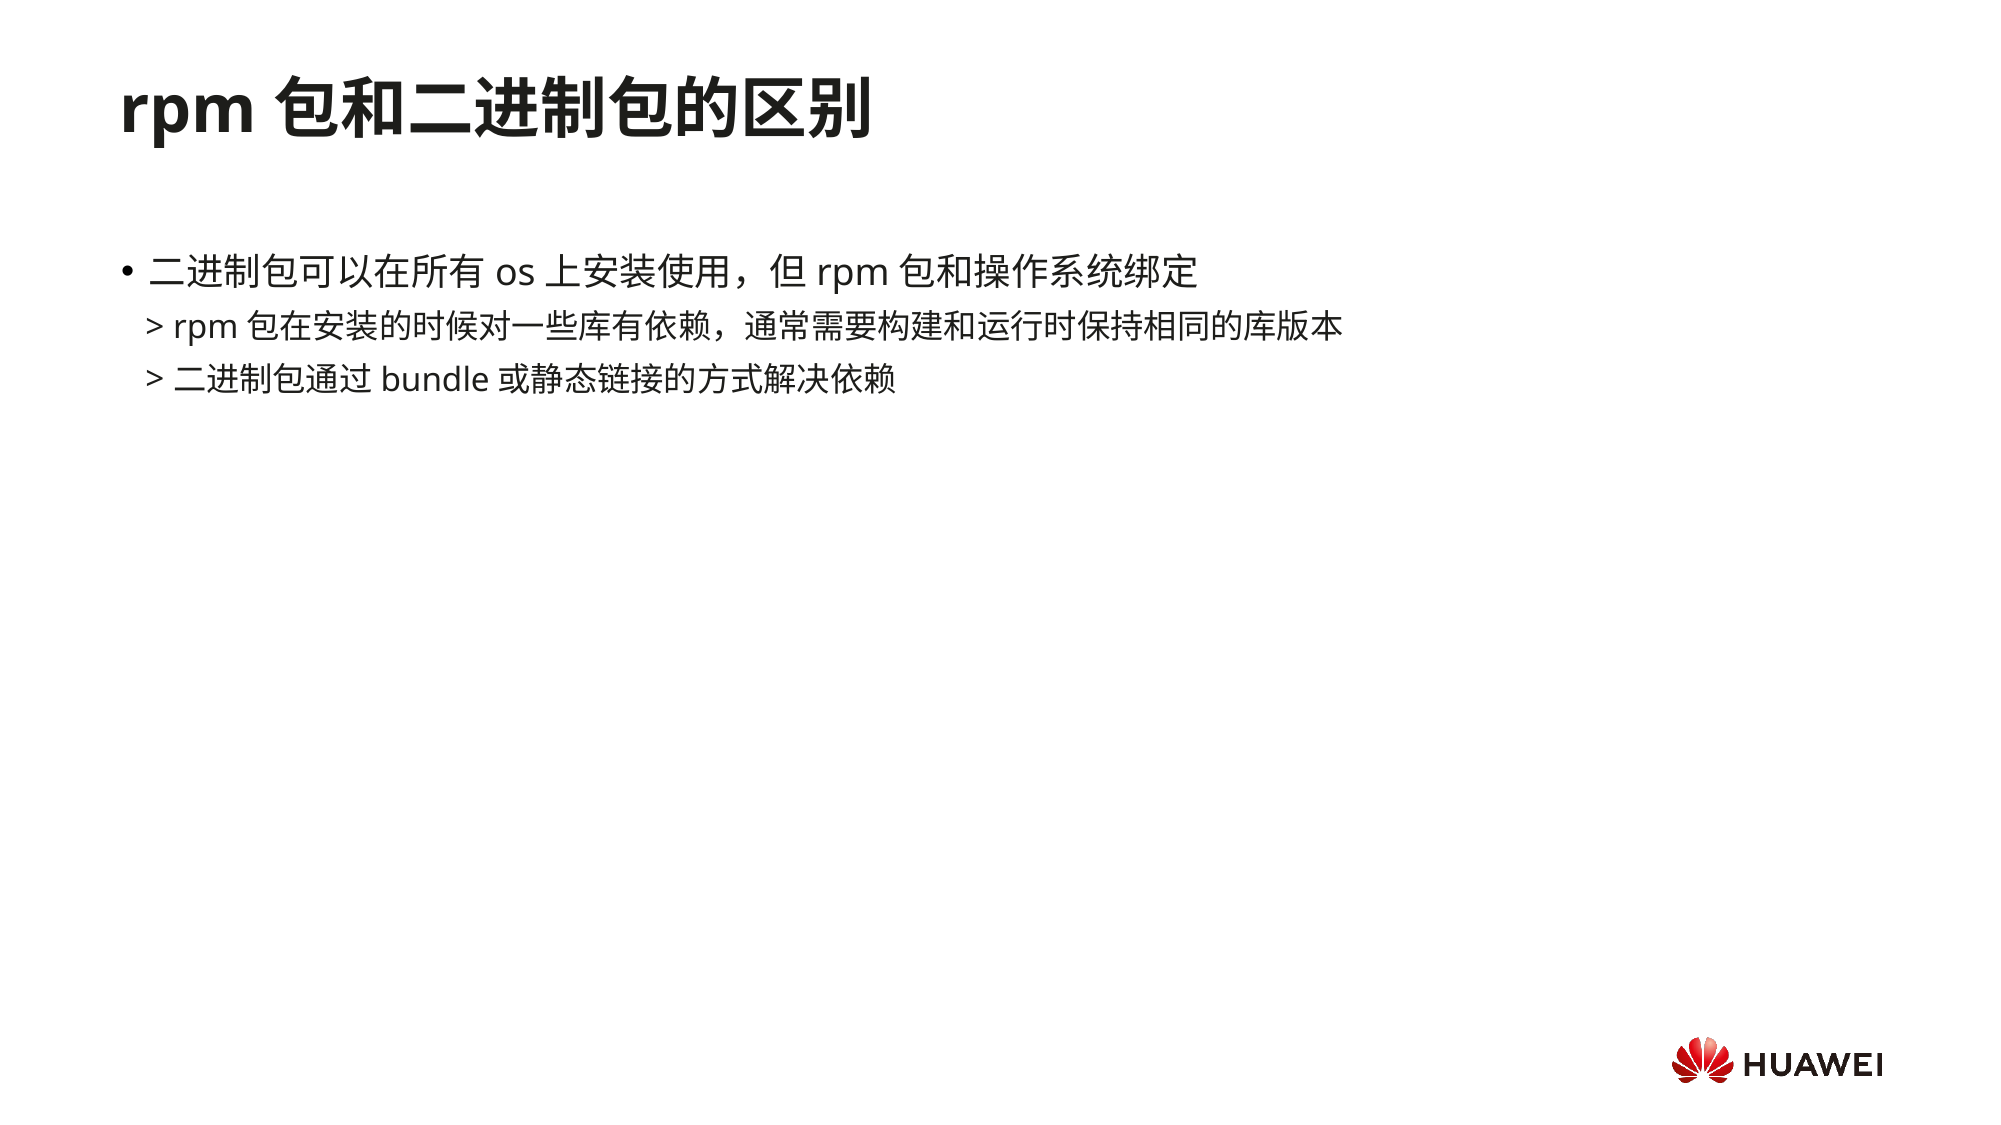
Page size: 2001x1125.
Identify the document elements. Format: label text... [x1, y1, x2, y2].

subtitle rpm包和二进制包的区别 [119, 74, 1882, 238]
picture [1672, 1037, 1882, 1083]
list 二进制包可以在所有os上安装使用，但rpm包和操作系统绑定 rpm包在安装的时候对一些库有依赖，通常需要构建和运行时保持相同的库版本 二进制包通过bundle或静态链接的方式解决依赖 [119, 248, 1880, 1018]
